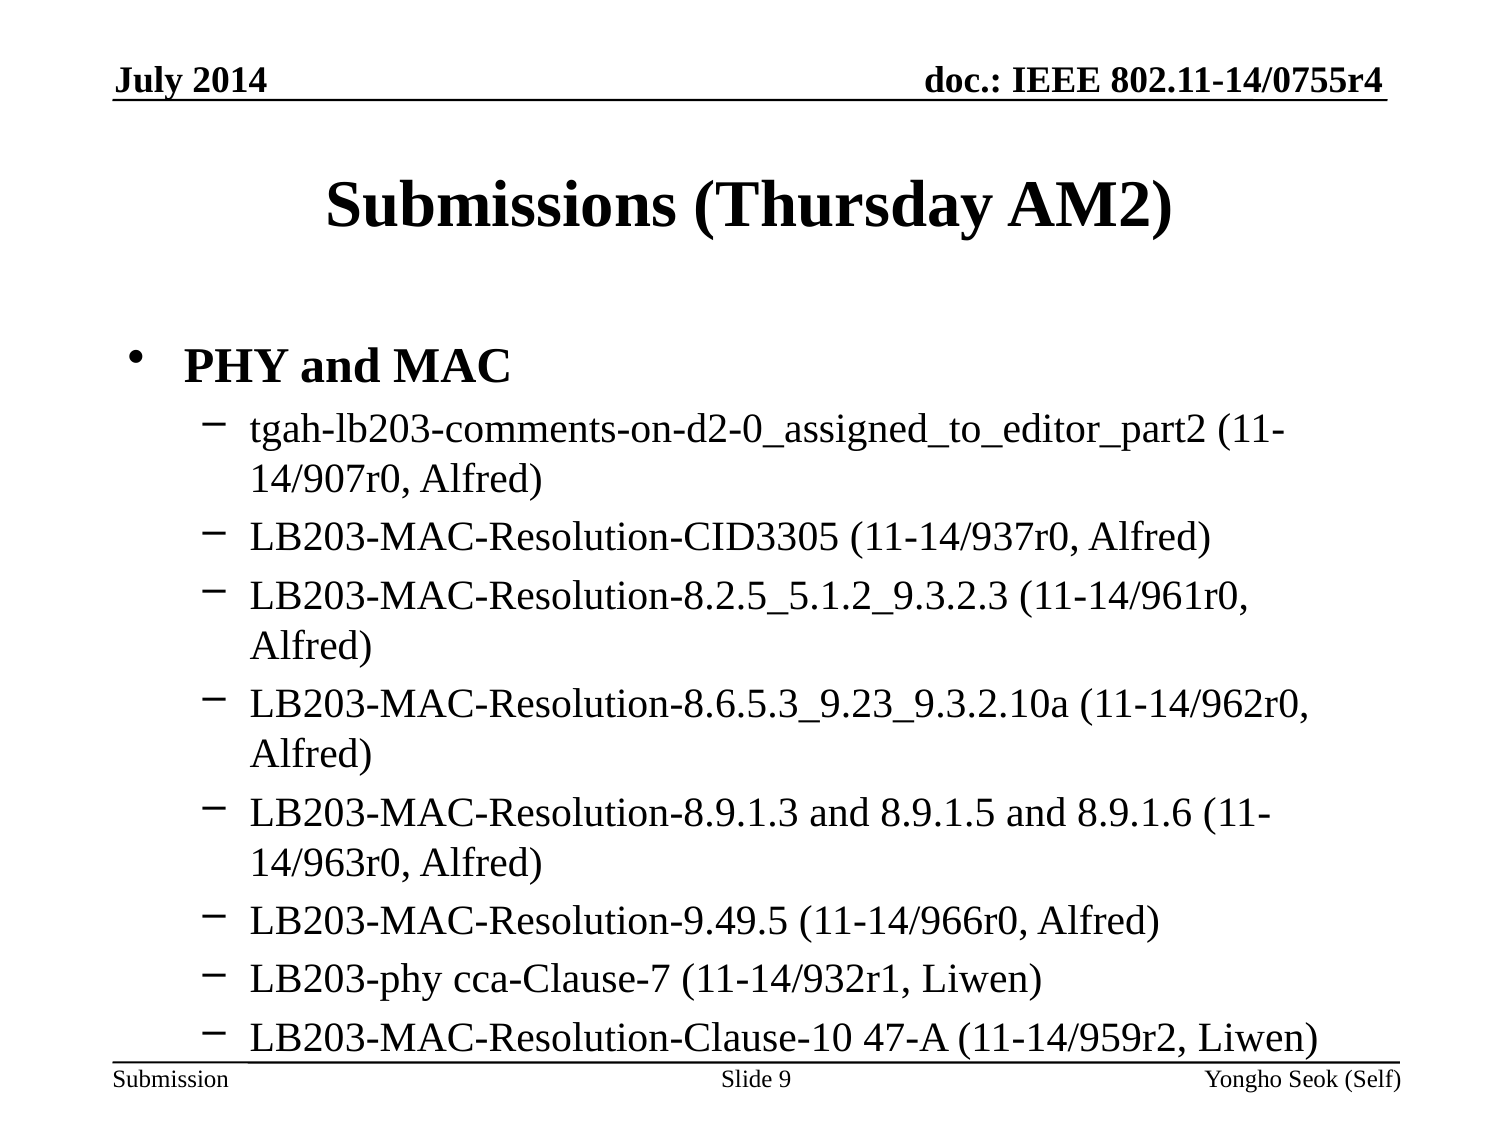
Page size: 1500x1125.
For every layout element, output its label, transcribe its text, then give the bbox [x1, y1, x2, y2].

footer Yongho Seok (Self) [1201, 1061, 1402, 1093]
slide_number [114, 54, 270, 101]
slide_number Slide 9 [712, 1061, 800, 1093]
title Submissions (Thursday AM2) [112, 112, 1388, 288]
list PHY and MAC tgah-lb203-comments-on-d2-0_assigned_to_editor_part2 (11-14/907r0, Alfred) LB203-MAC-Resolution-CID3305 (11-14/937r0, Alfred) LB203-MAC-Resolution-8.2.5_5.1.2_9.3.2.3 (11-14/961r0, Alfred) LB203-MAC-Resolution-8.6.5.3_9.23_9.3.2.10a (11-14/962r0, Alfred) LB203-MAC-Resolution-8.9.1.3 and 8.9.1.5 and 8.9.1.6 (11-14/963r0, Alfred) LB203-MAC-Resolution-9.49.5 (11-14/966r0, Alfred) LB203-phy cca-Clause-7 (11-14/932r1, Liwen) LB203-MAC-Resolution-Clause-10 47-A (11-14/959r2, Liwen) [112, 324, 1388, 1001]
